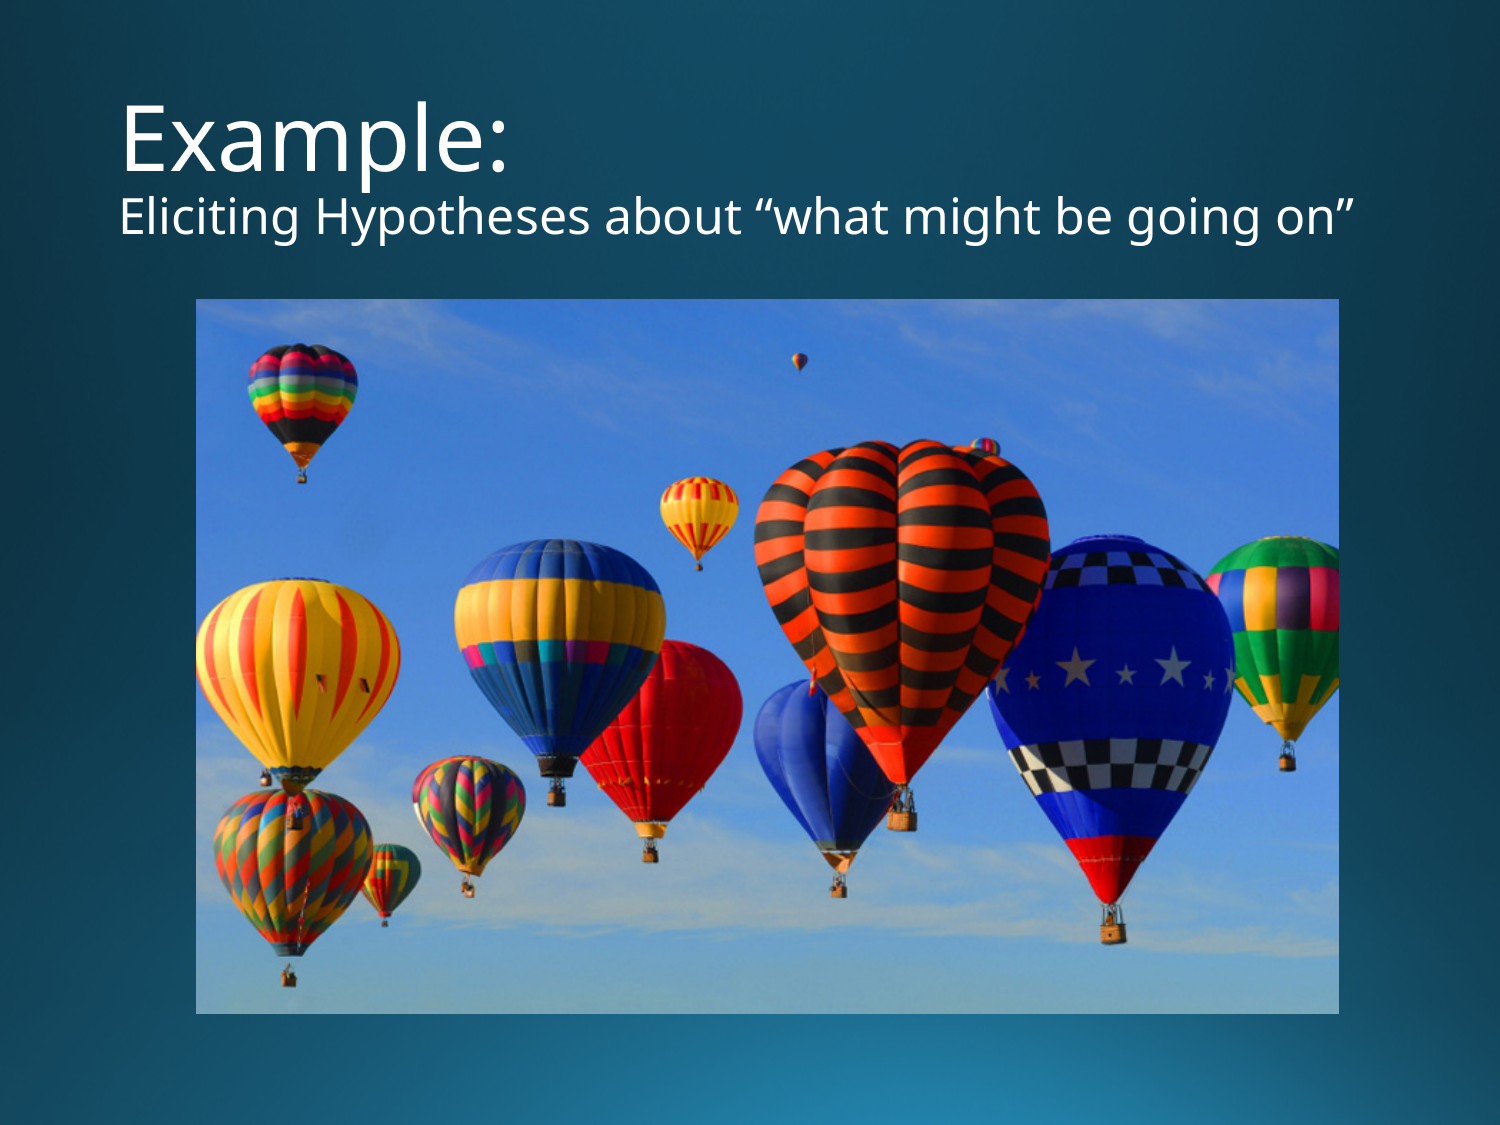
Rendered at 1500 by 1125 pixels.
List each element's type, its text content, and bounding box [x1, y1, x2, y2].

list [196, 299, 1339, 1014]
title Example: Eliciting Hypotheses about “what might be going on” [103, 59, 1397, 278]
picture [0, 0, 1500, 1125]
